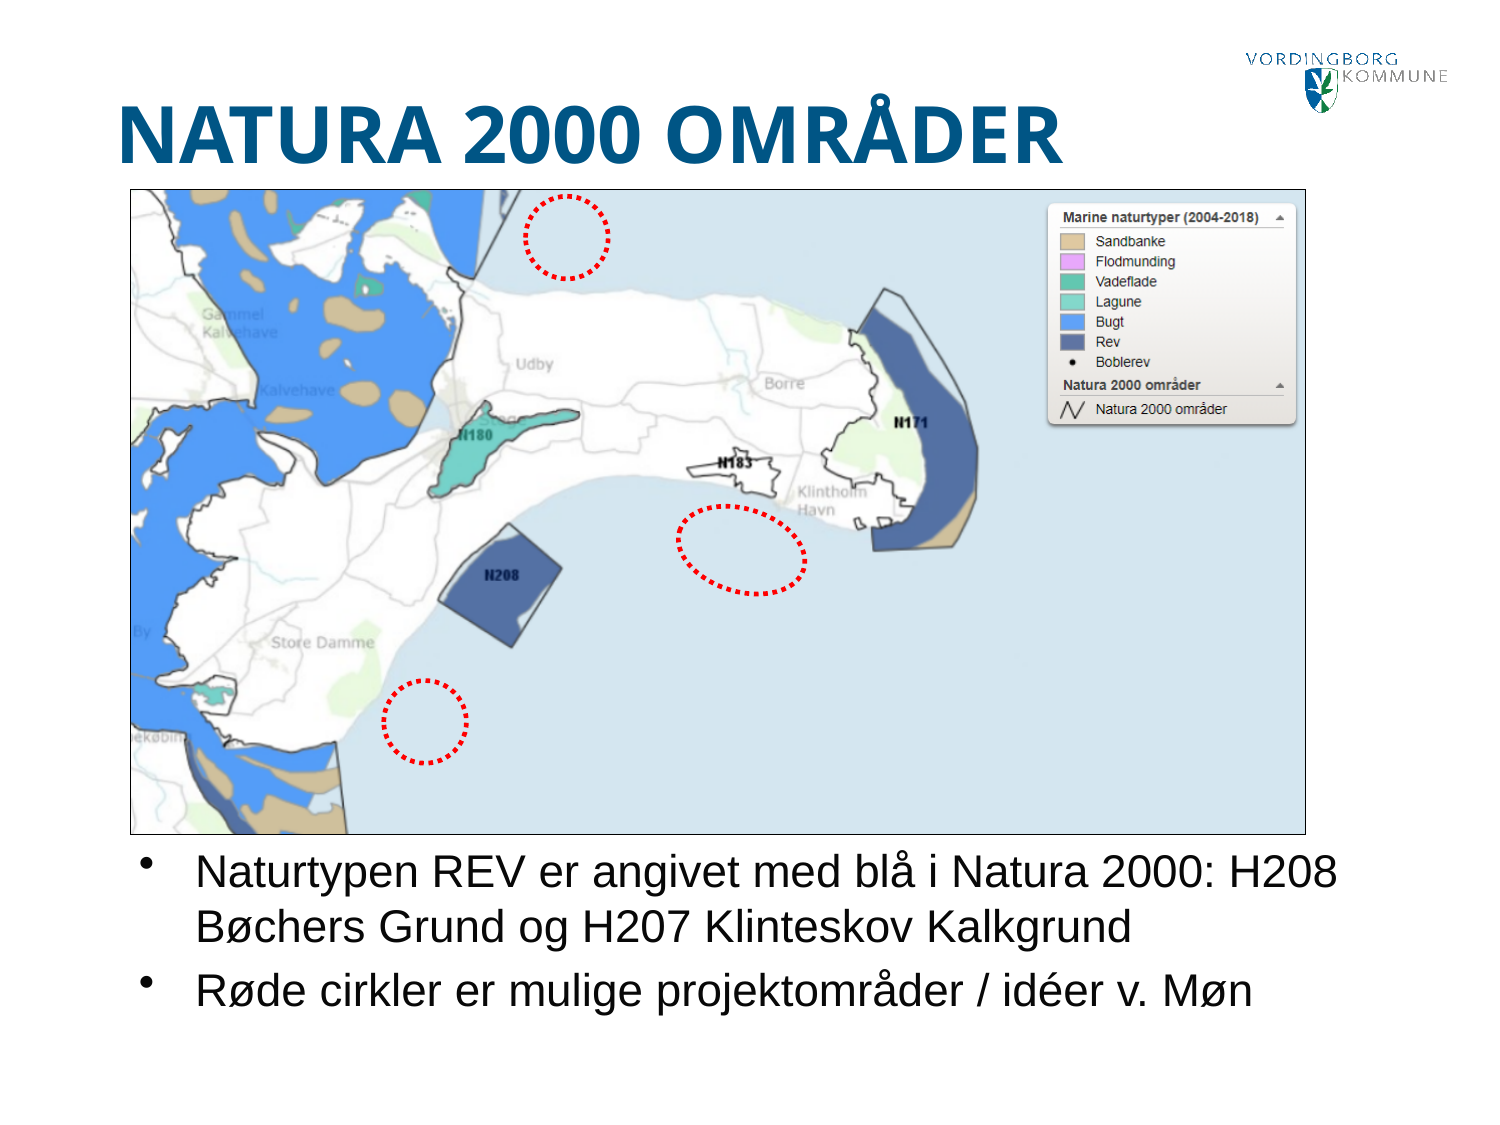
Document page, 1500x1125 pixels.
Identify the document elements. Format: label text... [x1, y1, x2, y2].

picture [130, 189, 1306, 835]
list Naturtypen REV er angivet med blå i Natura 2000: H208 Bøchers Grund og H207 Klinteskov Kalkgrund Røde cirkler er mulige projektområder / idéer v. Møn Fra MST [123, 834, 1500, 1071]
list Natura 2000 områder [115, 112, 1412, 274]
picture [1246, 53, 1447, 113]
